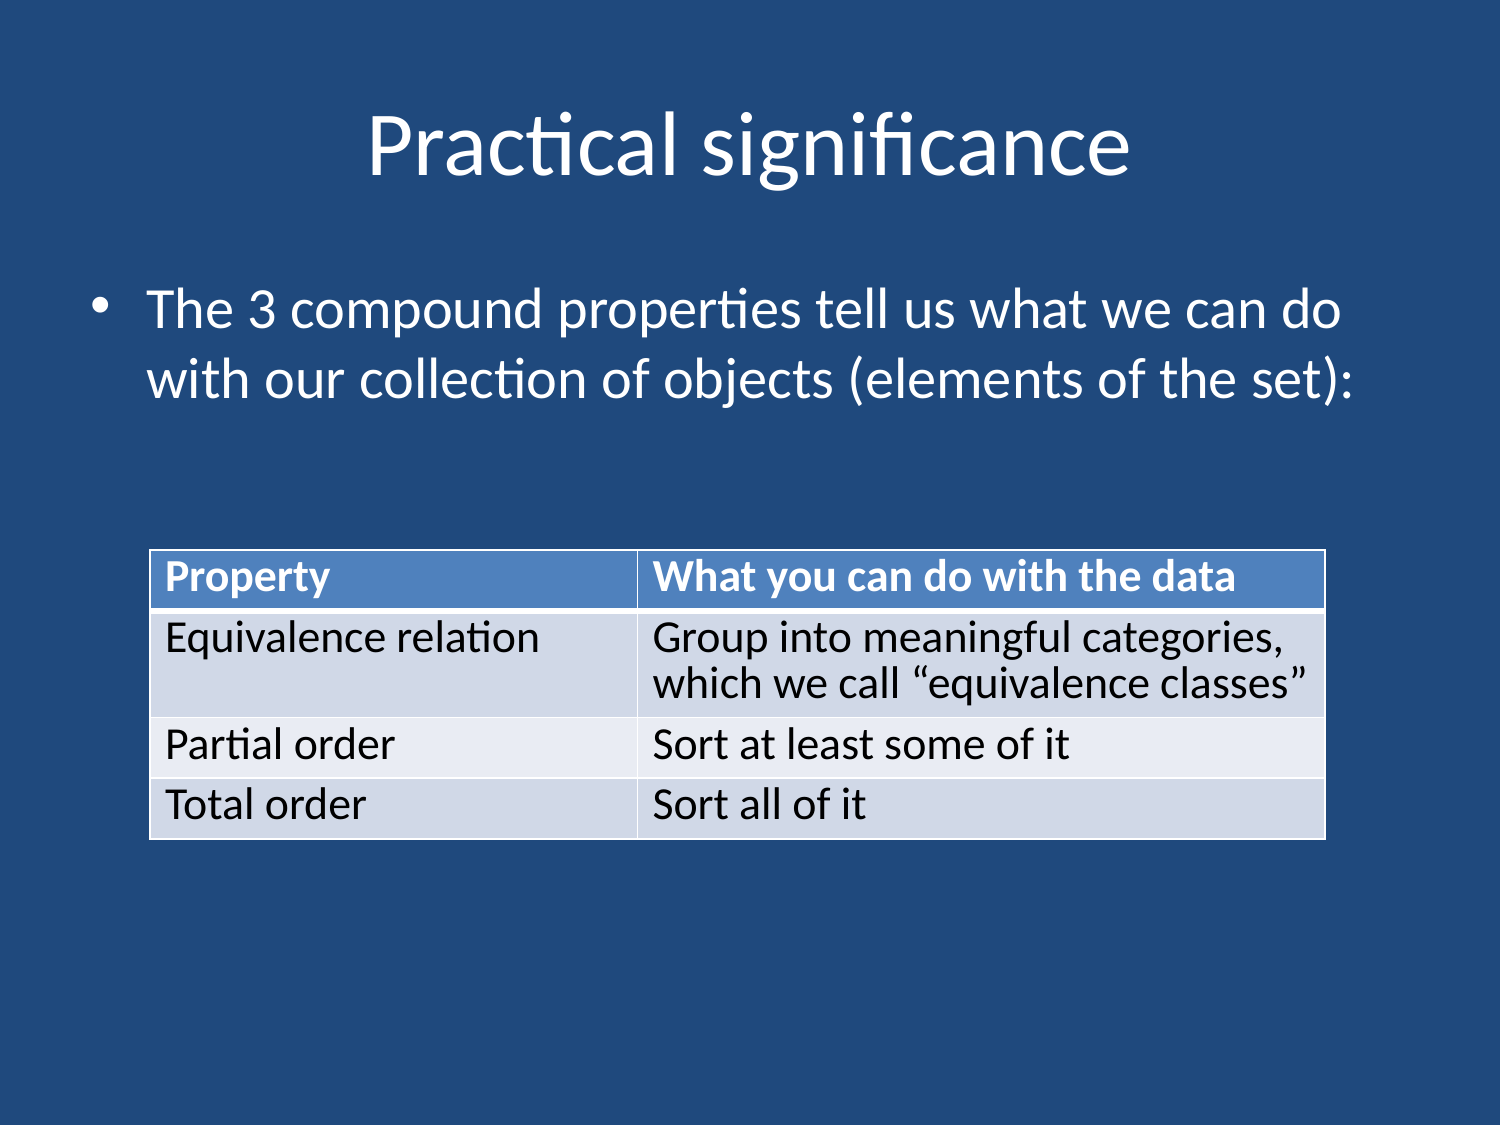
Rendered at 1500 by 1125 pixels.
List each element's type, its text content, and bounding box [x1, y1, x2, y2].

table_header What you can do with the data [638, 551, 1324, 608]
table_header Property [151, 551, 637, 608]
table_cell Total order [151, 779, 637, 838]
table_cell Group into meaningful categories, which we call “equivalence classes” [638, 614, 1324, 717]
table_cell Sort all of it [638, 779, 1324, 838]
title Practical significance [75, 45, 1425, 233]
list The 3 compound properties tell us what we can do with our collection of objects (elements of the set): [75, 262, 1425, 1005]
table_cell Sort at least some of it [638, 718, 1324, 777]
table_cell Partial order [151, 718, 637, 777]
table_cell Equivalence relation [151, 614, 637, 717]
